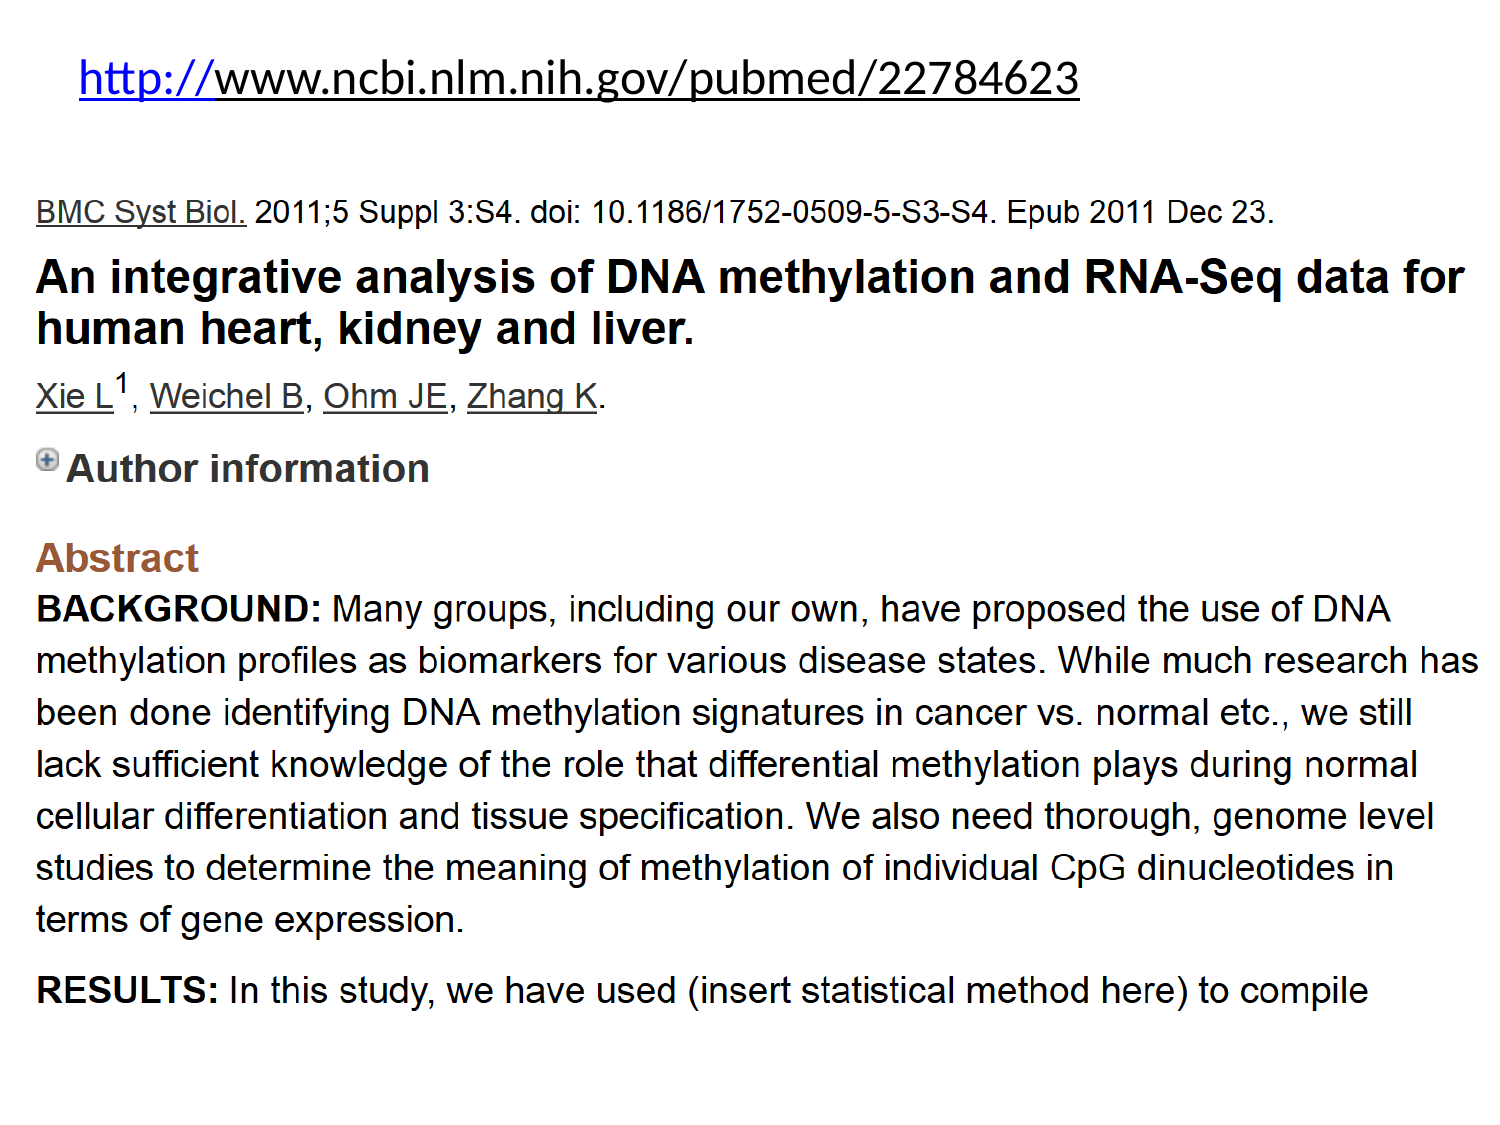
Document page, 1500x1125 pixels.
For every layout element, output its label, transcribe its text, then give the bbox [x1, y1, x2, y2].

text_box http://www.ncbi.nlm.nih.gov/pubmed/22784623 [64, 36, 1187, 112]
picture [20, 178, 1491, 1019]
